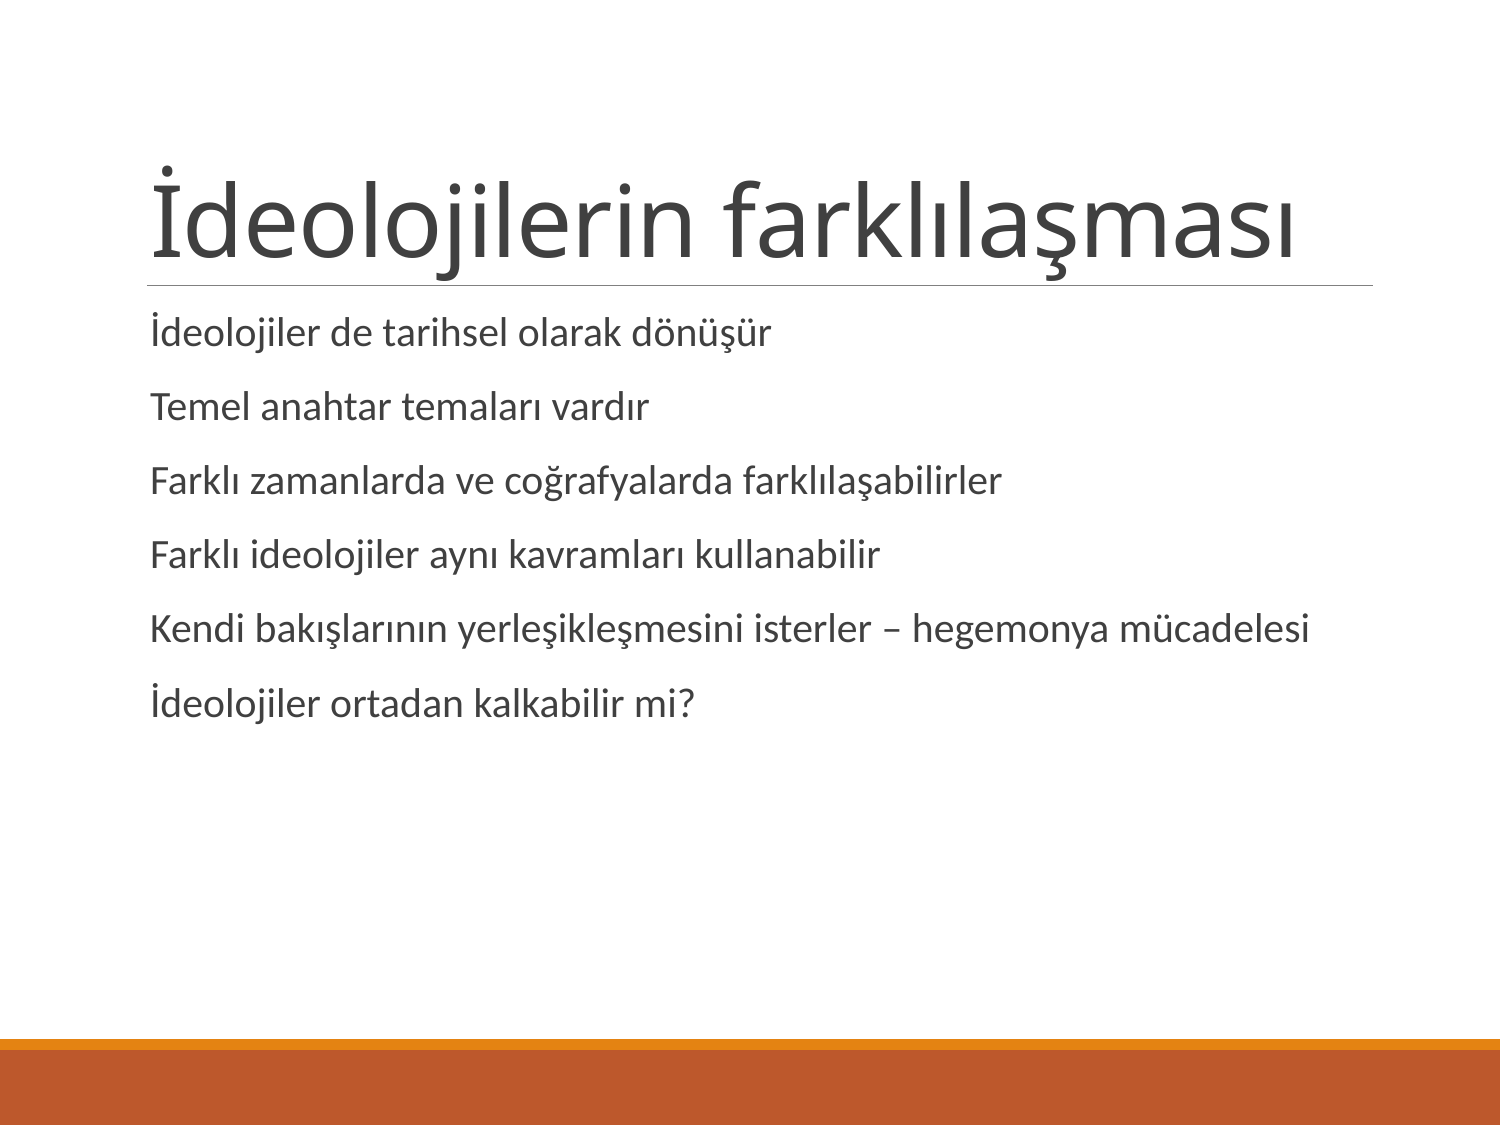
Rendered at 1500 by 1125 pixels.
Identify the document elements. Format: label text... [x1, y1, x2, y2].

title İdeolojilerin farklılaşması [135, 47, 1373, 285]
list İdeolojiler de tarihsel olarak dönüşür Temel anahtar temaları vardır Farklı zamanlarda ve coğrafyalarda farklılaşabilirler Farklı ideolojiler aynı kavramları kullanabilir Kendi bakışlarının yerleşikleşmesini isterler – hegemonya mücadelesi İdeolojiler ortadan kalkabilir mi? [135, 302, 1373, 963]
